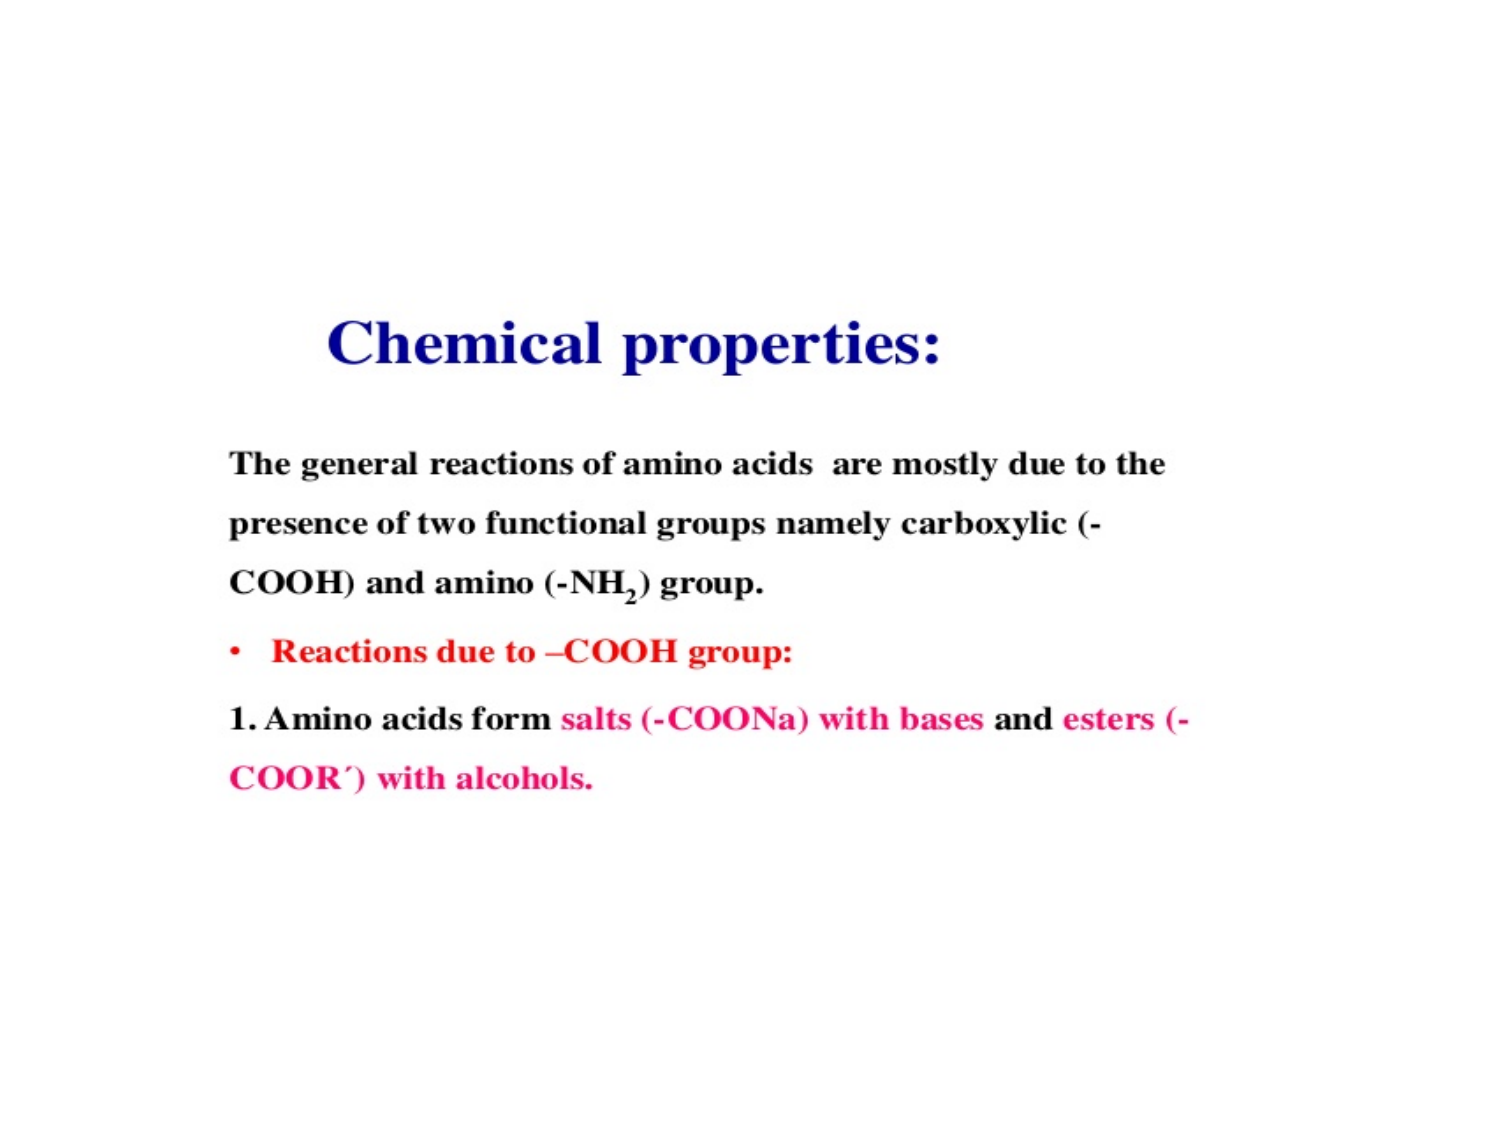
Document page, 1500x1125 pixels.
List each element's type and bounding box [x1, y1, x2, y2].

picture [162, 224, 1285, 974]
